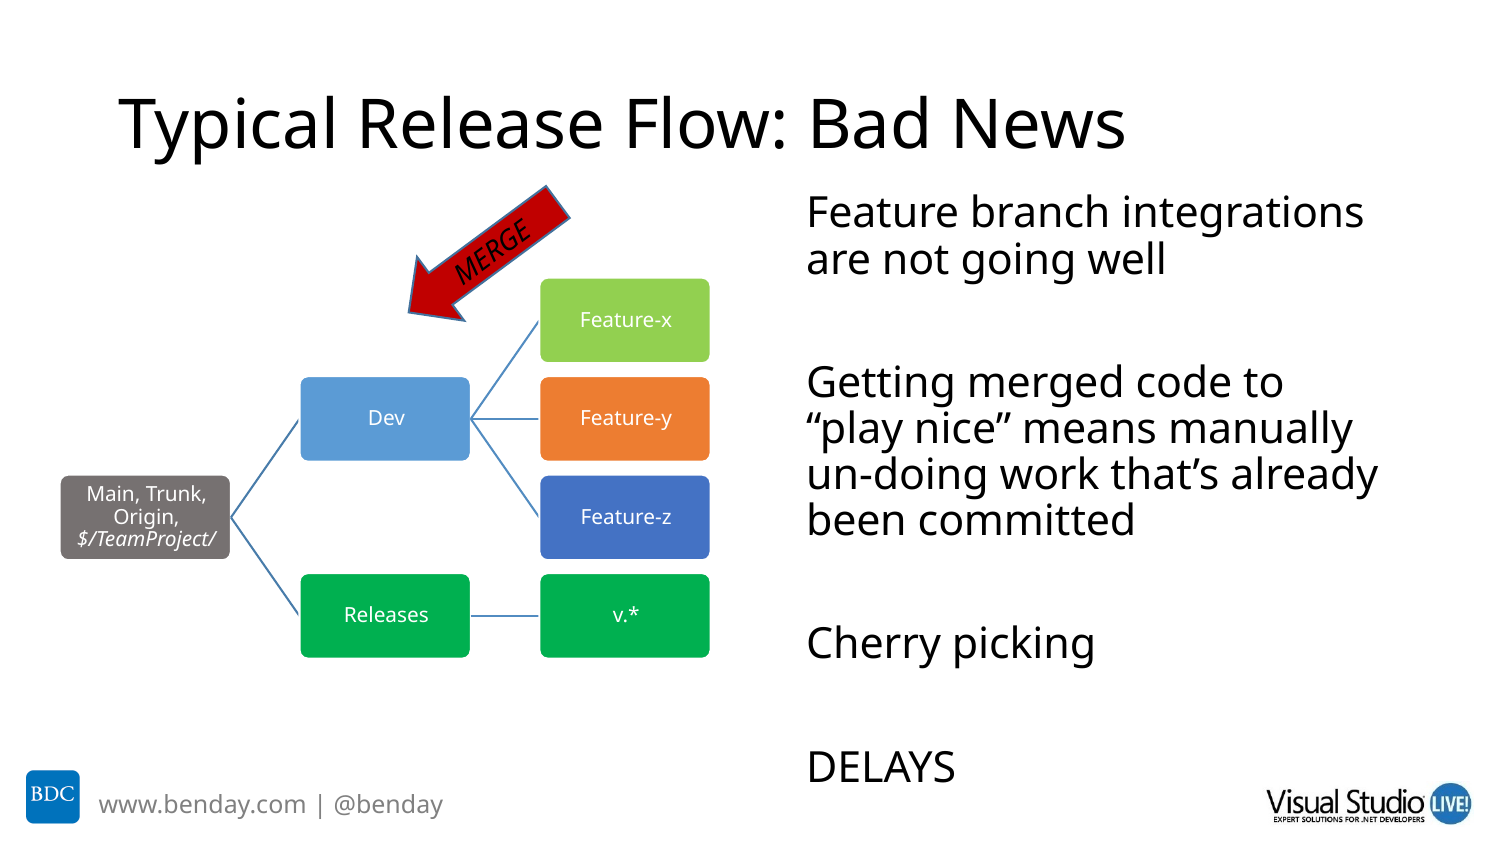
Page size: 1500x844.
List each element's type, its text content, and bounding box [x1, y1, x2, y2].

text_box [59, 173, 711, 763]
picture [18, 759, 86, 830]
list Feature branch integrations are not going well Getting merged code to “play nice” means manually un-doing work that’s already been committed Cherry picking DELAYS [790, 181, 1453, 801]
picture [1262, 781, 1474, 827]
title Typical Release Flow: Bad News [103, 44, 1397, 208]
